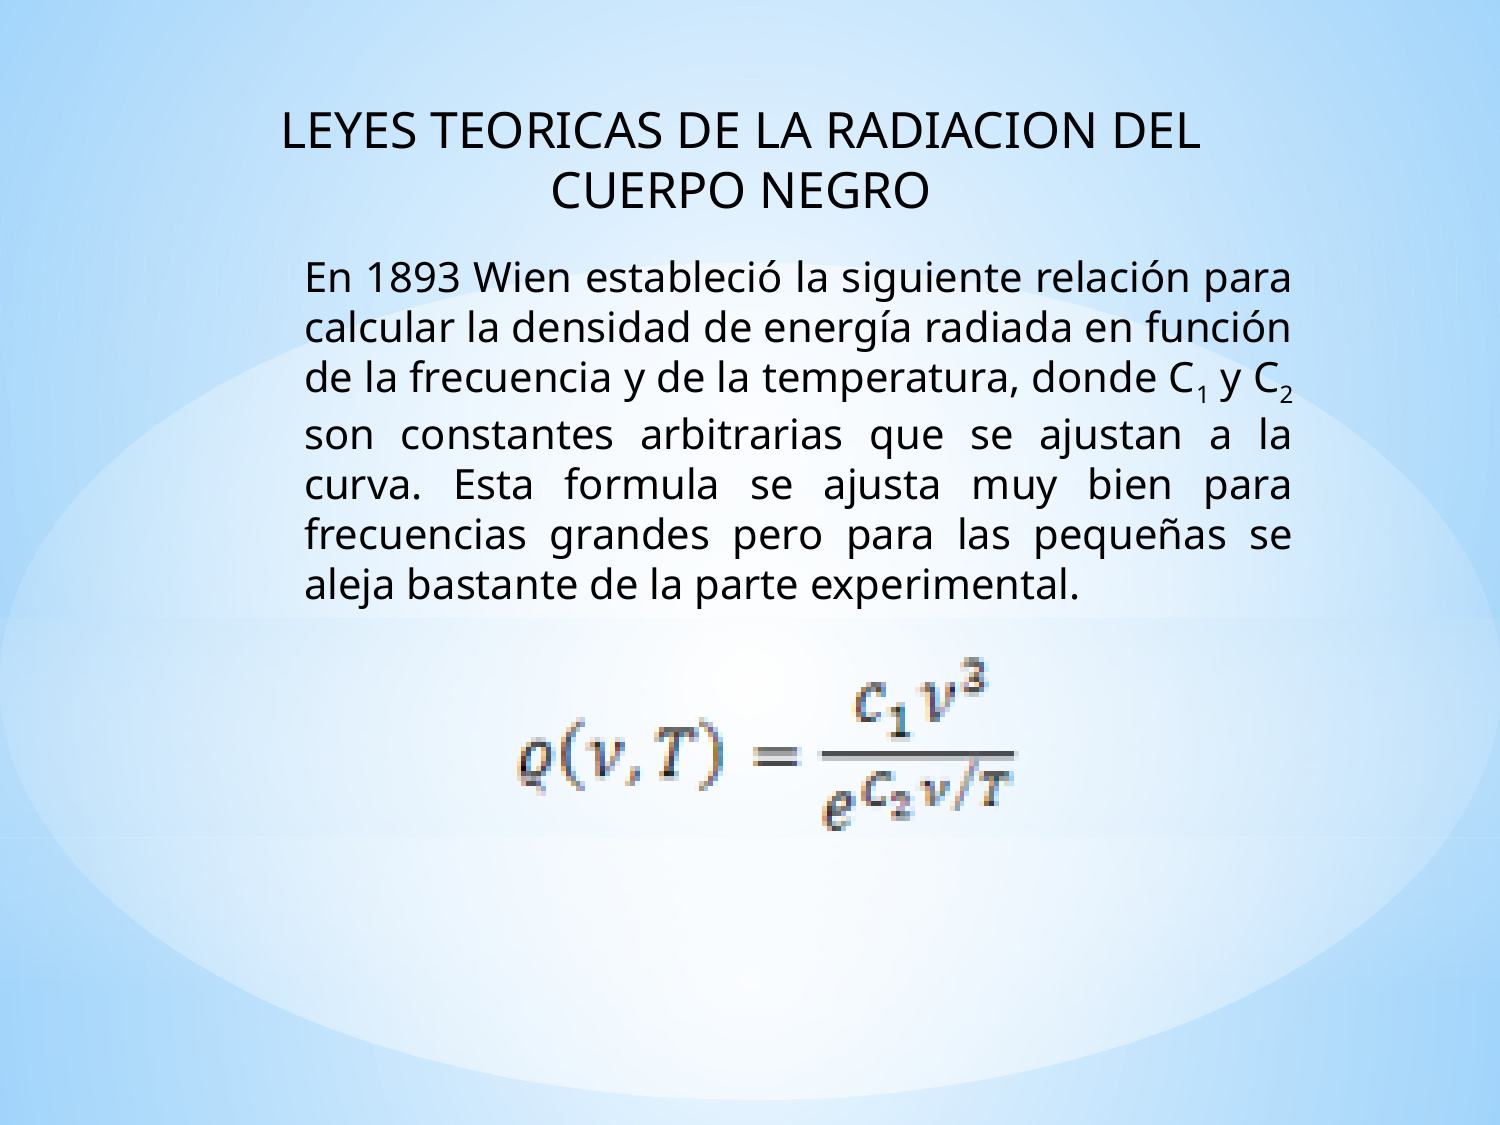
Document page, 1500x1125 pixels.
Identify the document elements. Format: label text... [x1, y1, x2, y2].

text_box LEYES TEORICAS DE LA RADIACION DEL CUERPO NEGRO [242, 90, 1241, 226]
picture [517, 648, 1025, 846]
text_box En 1893 Wien estableció la siguiente relación para calcular la densidad de energía radiada en función de la frecuencia y de la temperatura, donde C1 y C2 son constantes arbitrarias que se ajustan a la curva. Esta formula se ajusta muy bien para frecuencias grandes pero para las pequeñas se aleja bastante de la parte experimental. [233, 243, 1309, 616]
